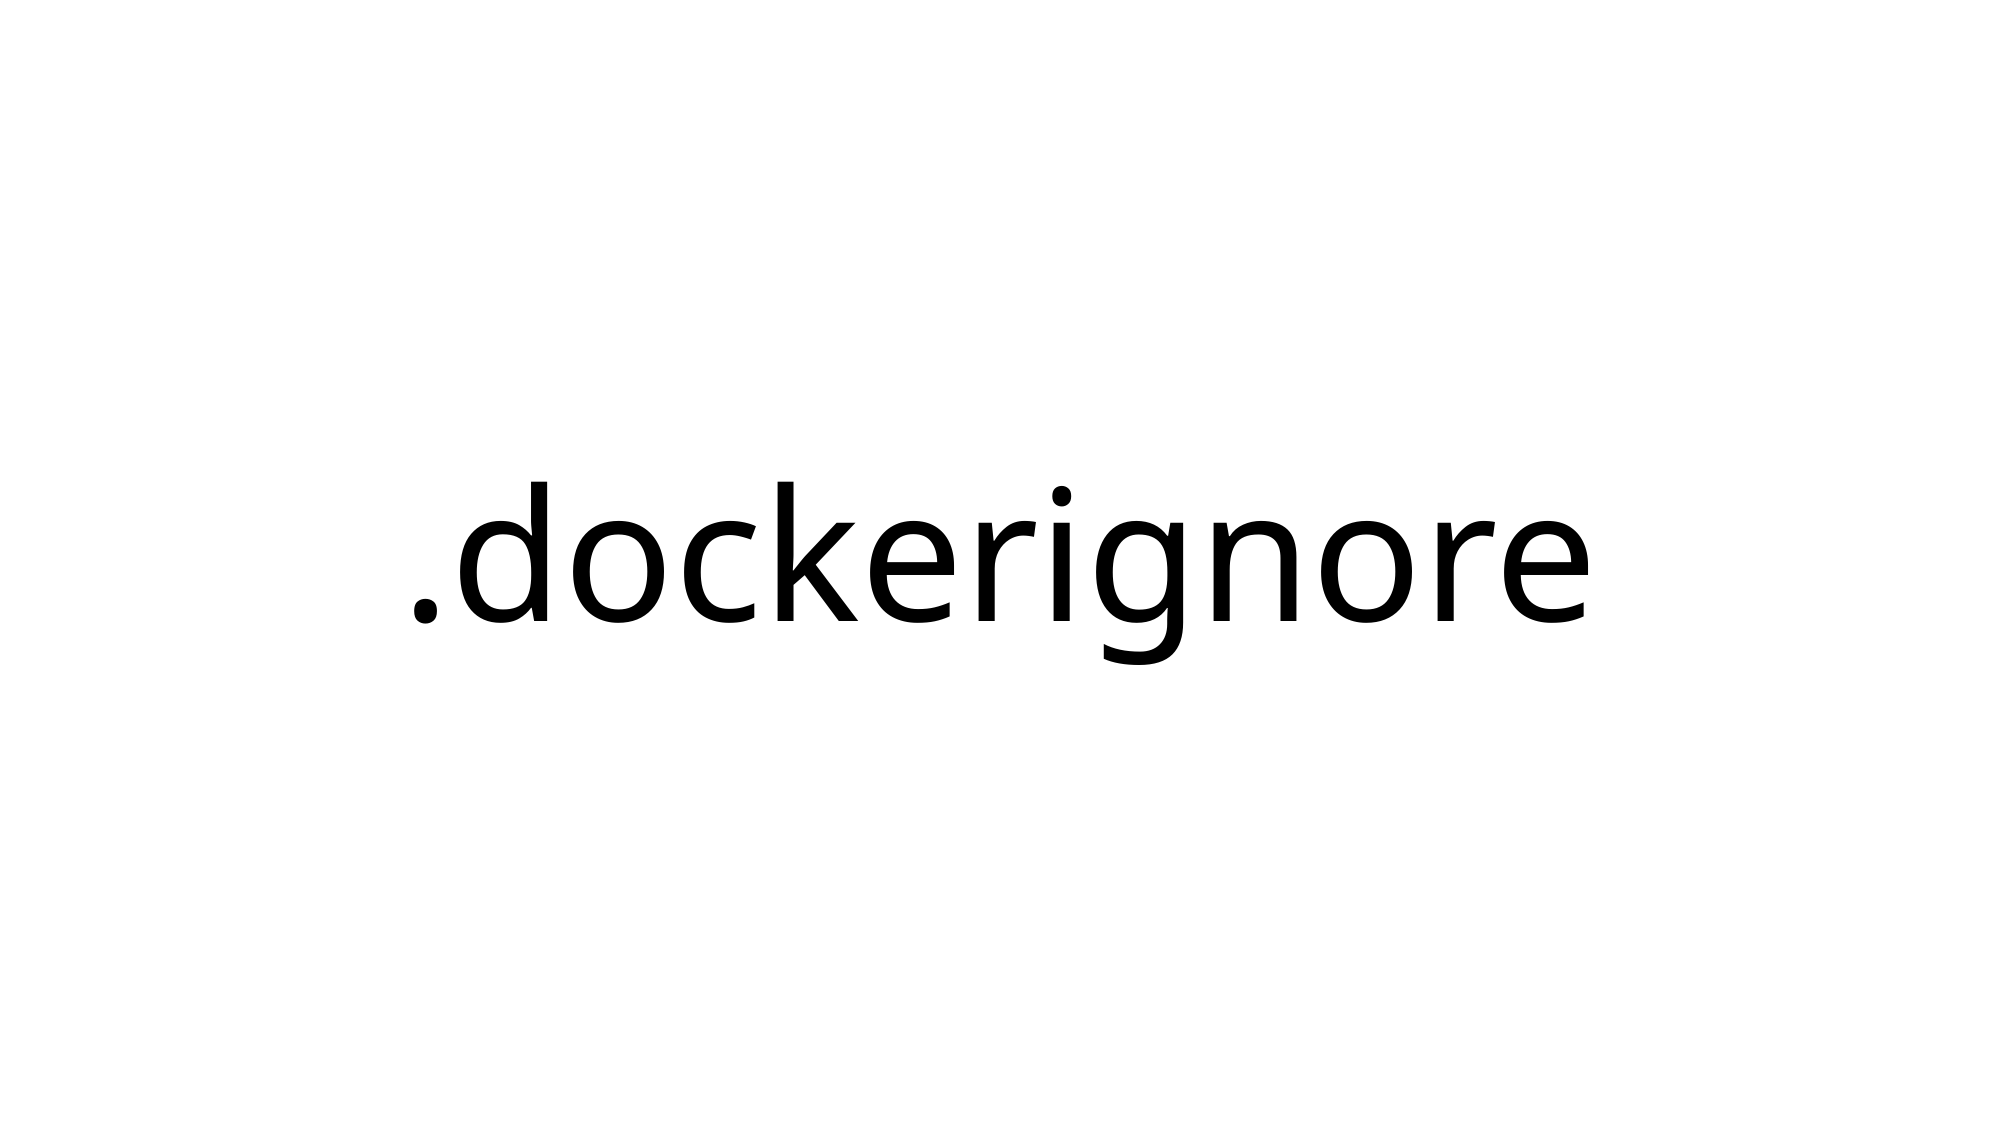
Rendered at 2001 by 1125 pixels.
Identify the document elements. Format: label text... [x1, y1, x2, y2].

title .dockerignore [137, 453, 1863, 672]
